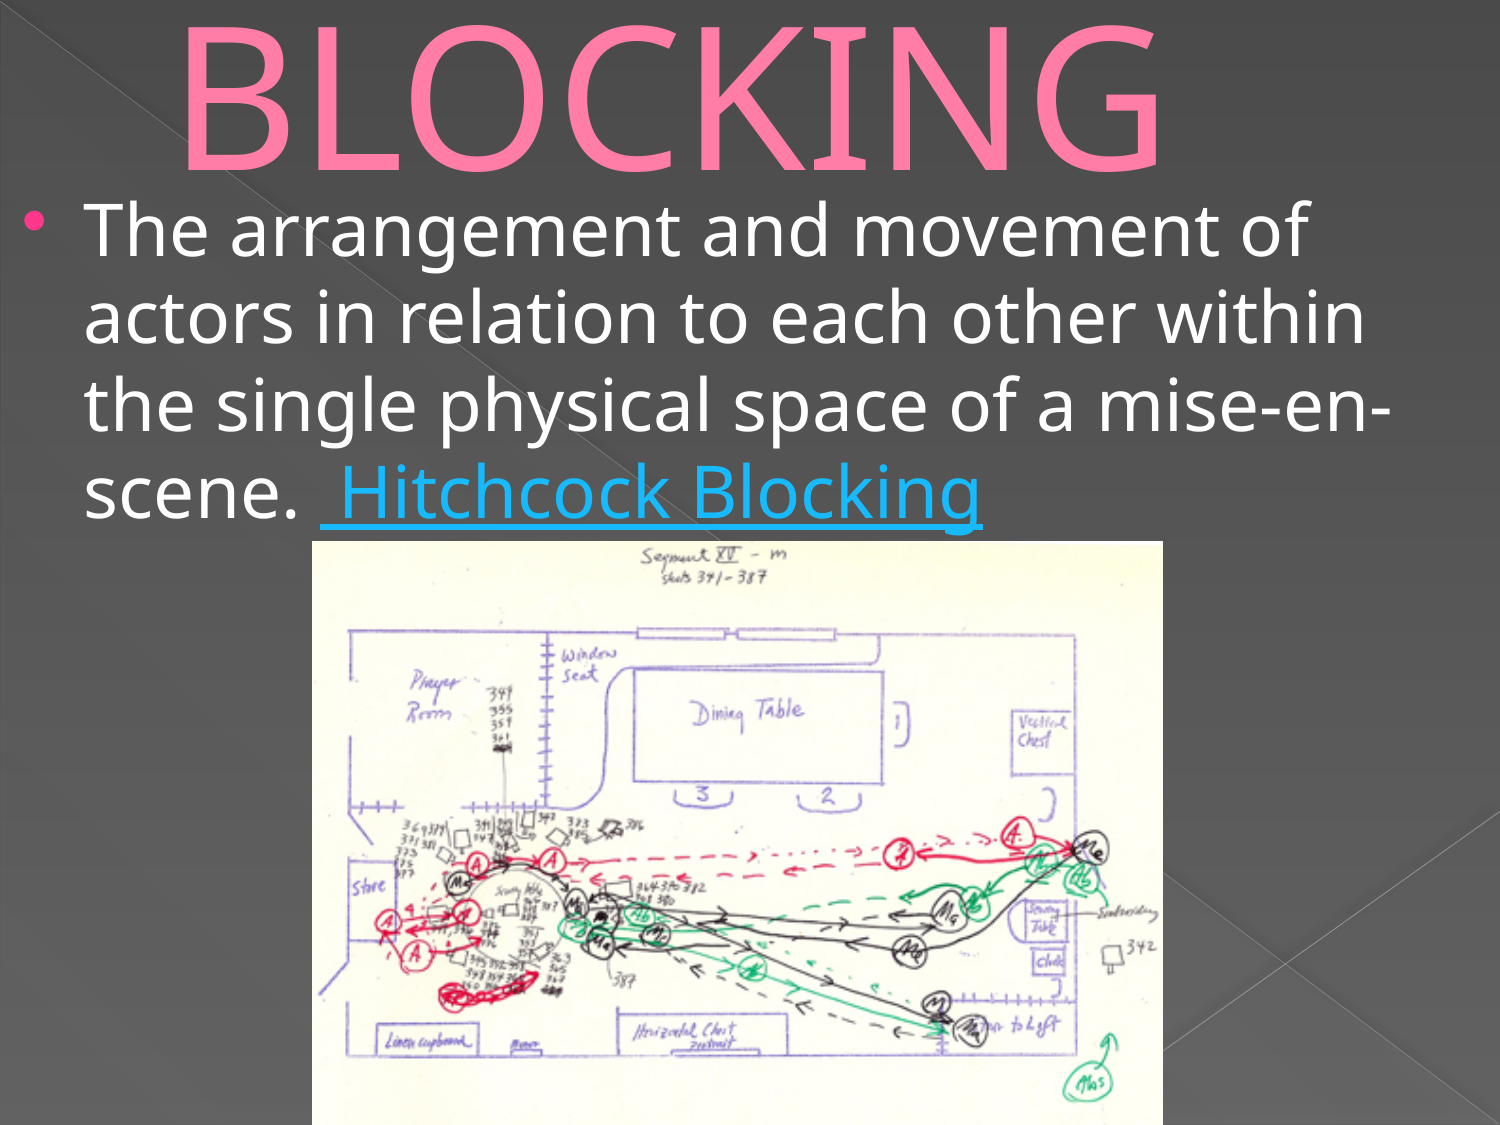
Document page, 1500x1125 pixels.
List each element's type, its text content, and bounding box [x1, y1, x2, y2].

list The arrangement and movement of actors in relation to each other within the single physical space of a mise-en-scene. Hitchcock Blocking [0, 175, 1500, 563]
title BLOCKING [75, 0, 1425, 175]
picture [312, 541, 1163, 1125]
